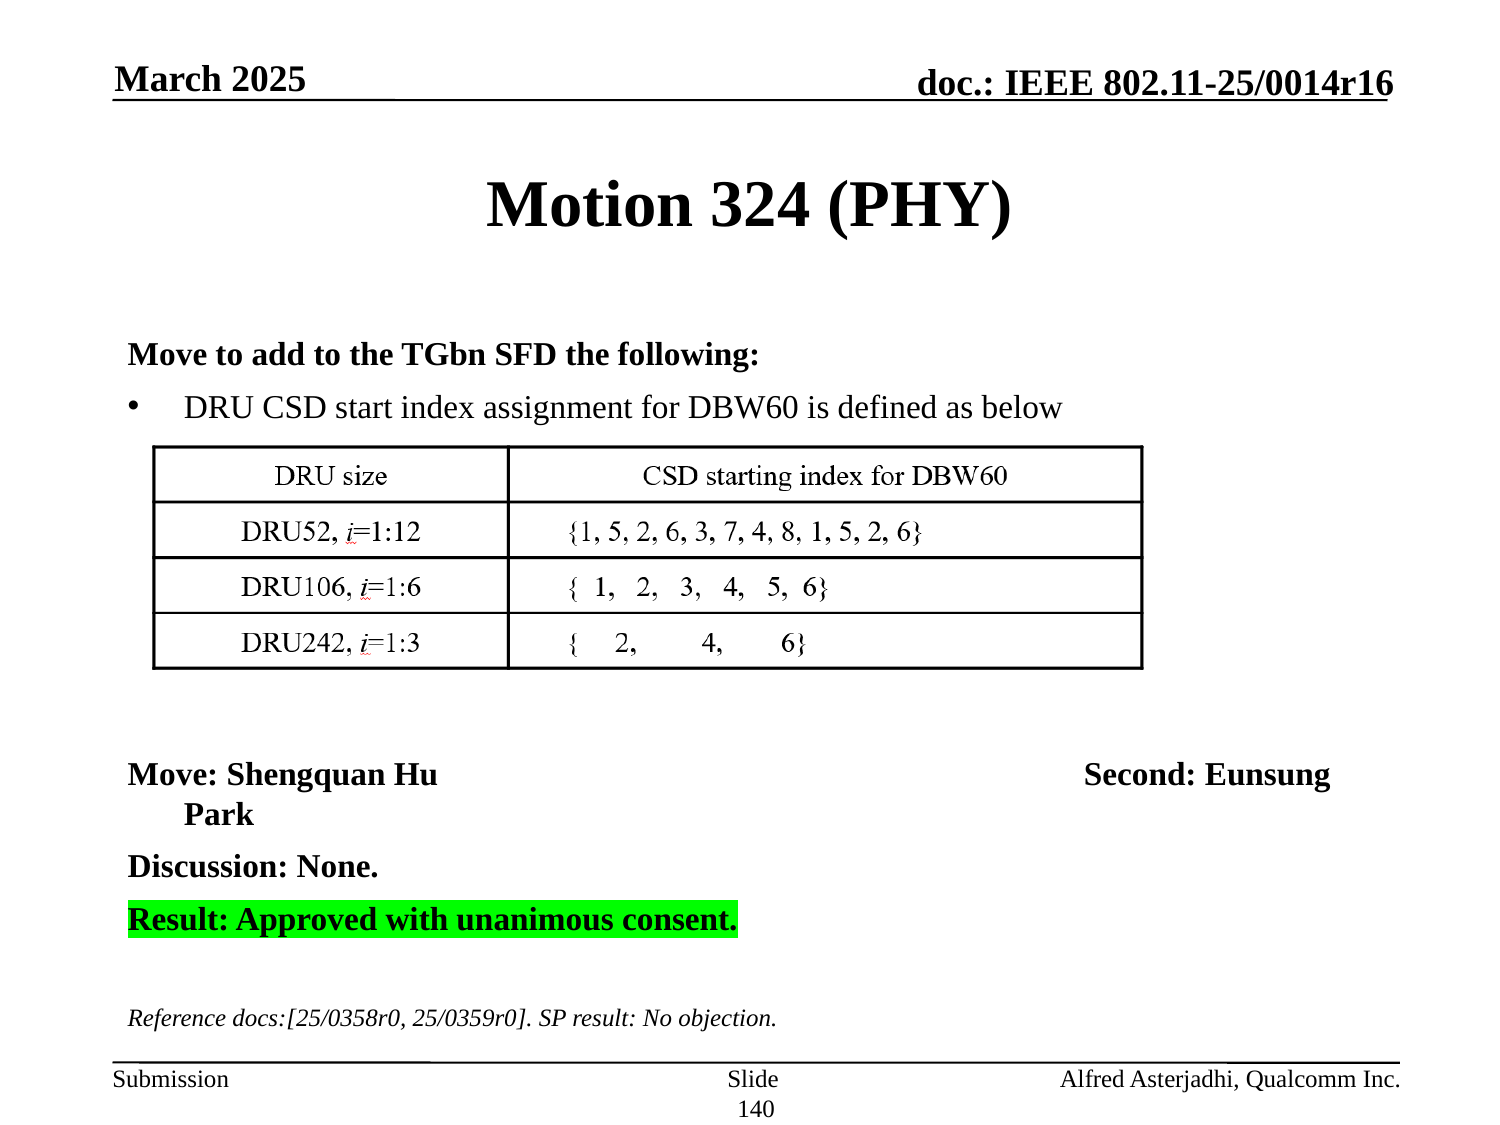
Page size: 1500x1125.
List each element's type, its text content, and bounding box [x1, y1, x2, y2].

picture [146, 438, 1147, 675]
slide_number Slide 140 [712, 1061, 800, 1123]
list Move to add to the TGbn SFD the following: DRU CSD start index assignment for DBW60 is defined as below Move: Shengquan Hu Second: Eunsung Park Discussion: None. Result: Approved with unanimous consent. Reference docs:[25/0358r0, 25/0359r0]. SP result: No objection. [112, 324, 1388, 1063]
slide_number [114, 54, 423, 100]
title Motion 324 (PHY) [112, 112, 1388, 288]
footer Alfred Asterjadhi, Qualcomm Inc. [878, 1061, 1402, 1093]
